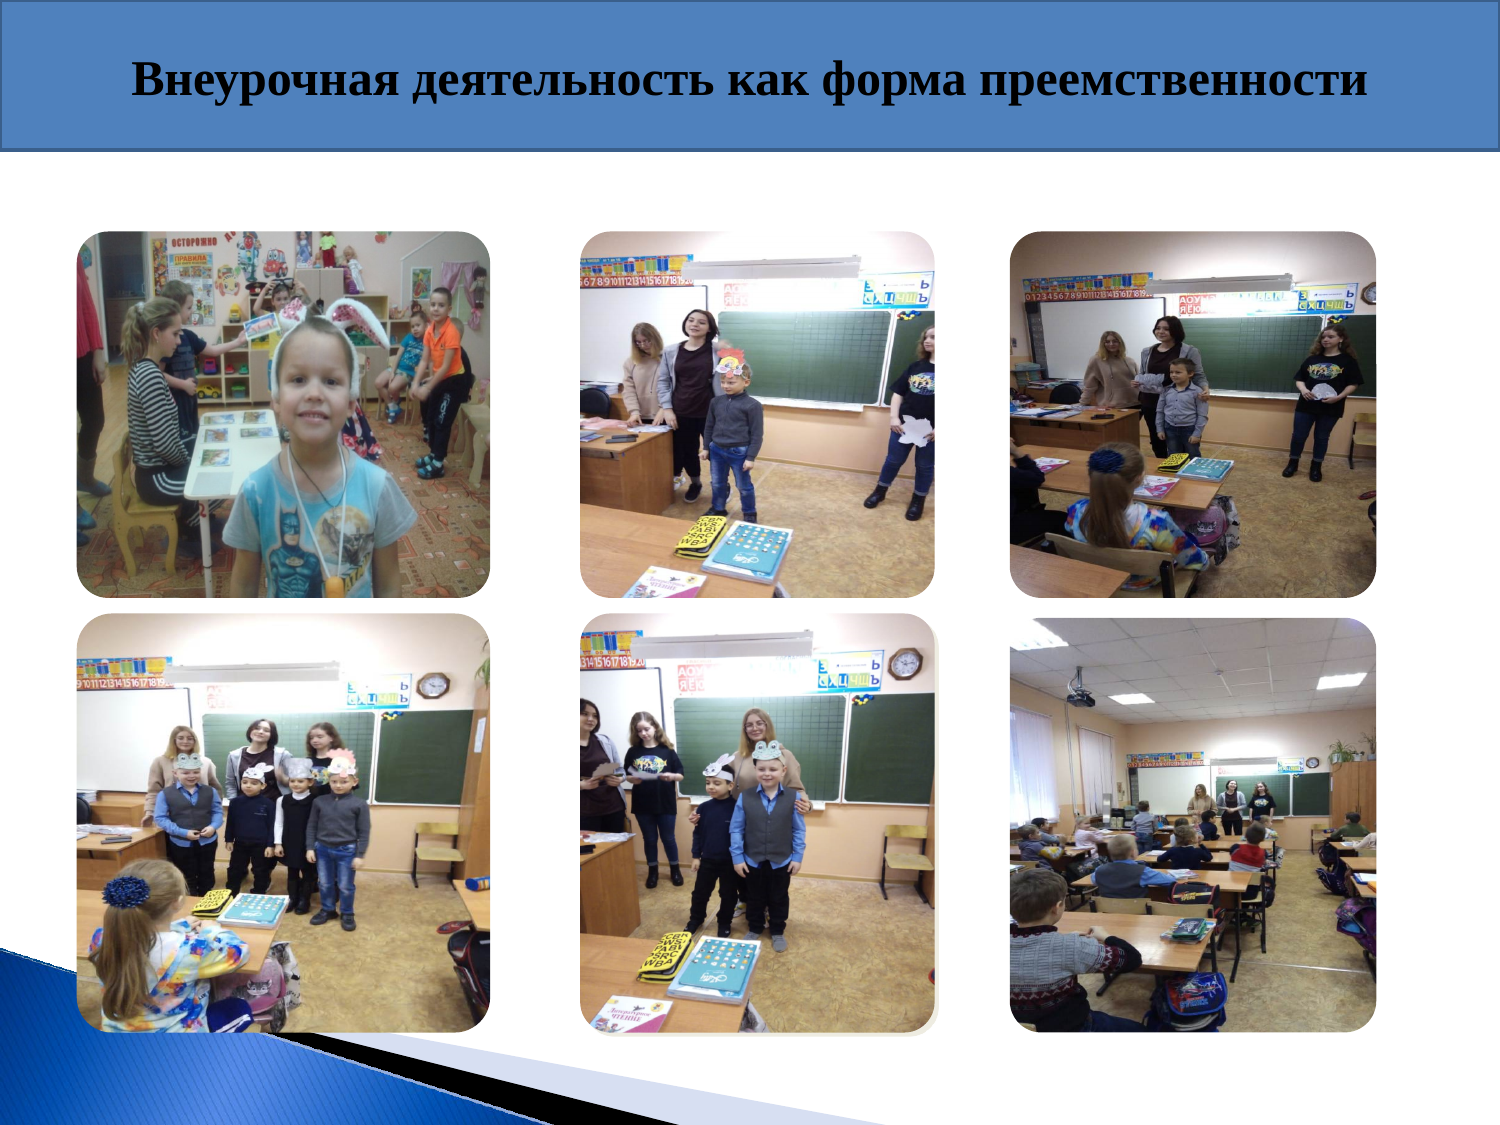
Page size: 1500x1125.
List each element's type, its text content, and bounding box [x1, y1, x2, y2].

picture [579, 231, 935, 599]
picture [0, 613, 558, 1125]
text_box Внеурочная деятельность как форма преемственности [0, 0, 1500, 152]
picture [579, 613, 935, 1033]
picture [76, 231, 491, 599]
picture [1009, 617, 1377, 1033]
picture [1009, 231, 1377, 599]
